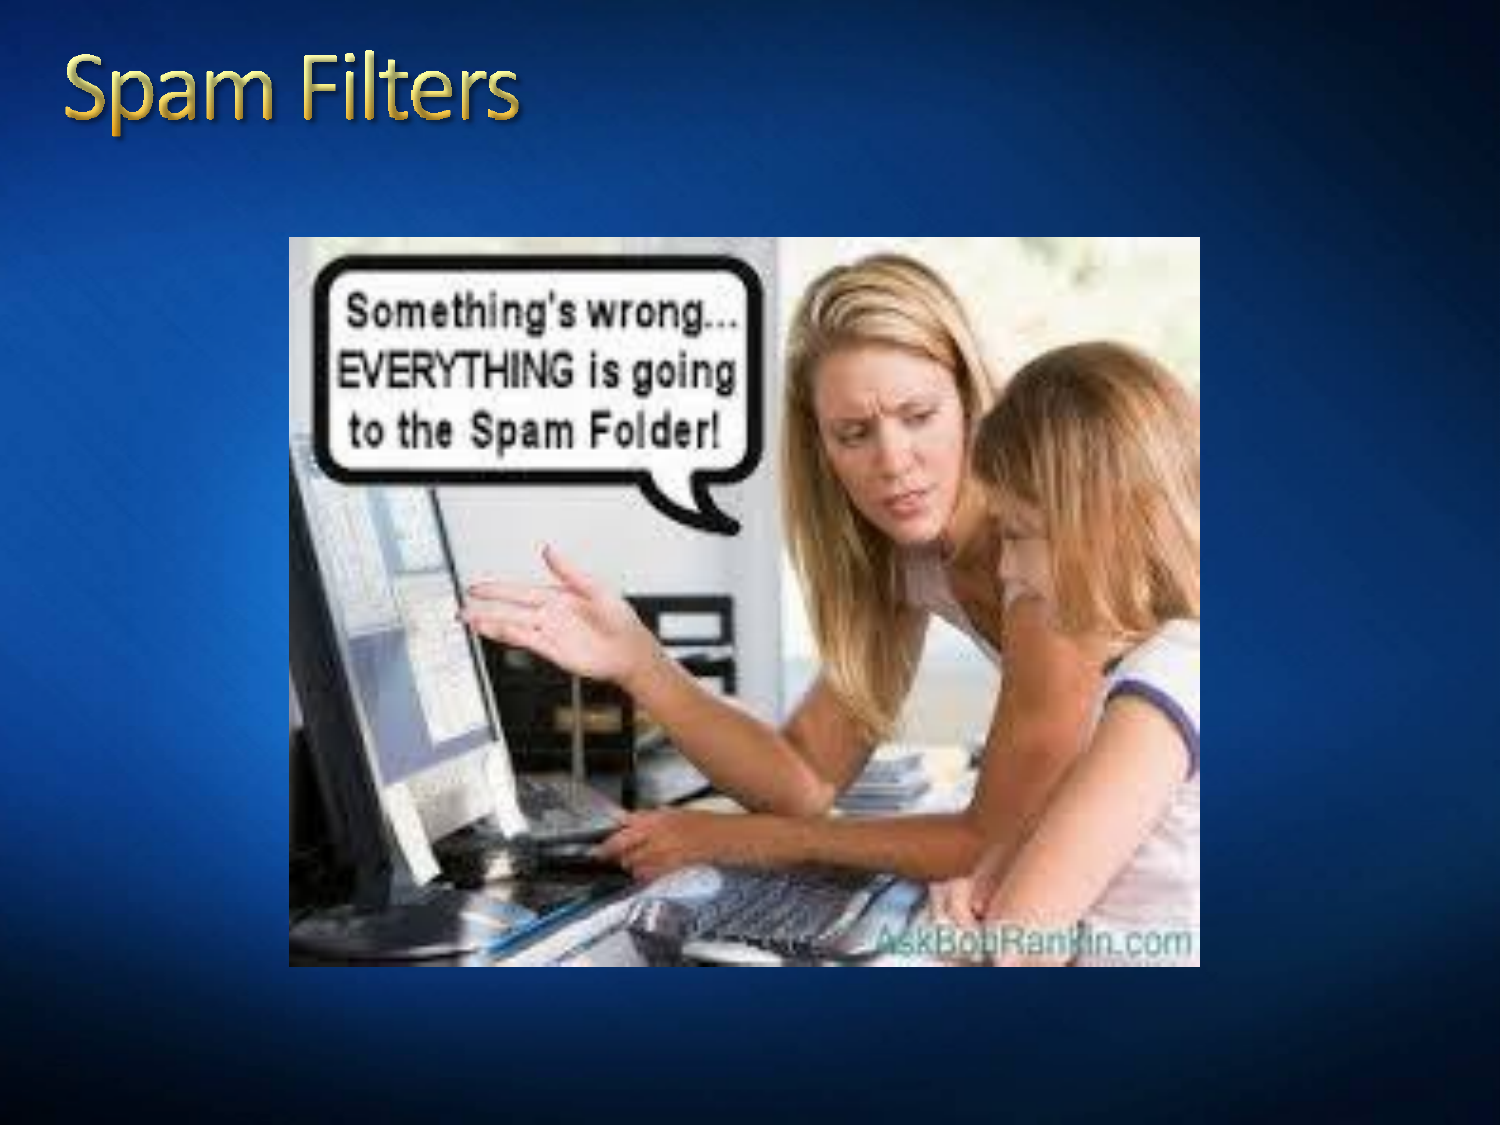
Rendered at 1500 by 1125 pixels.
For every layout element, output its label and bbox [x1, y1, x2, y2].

text_box [455, 0, 609, 156]
text_box [0, 0, 1500, 1125]
text_box [0, 0, 455, 156]
text_box [289, 237, 1200, 967]
